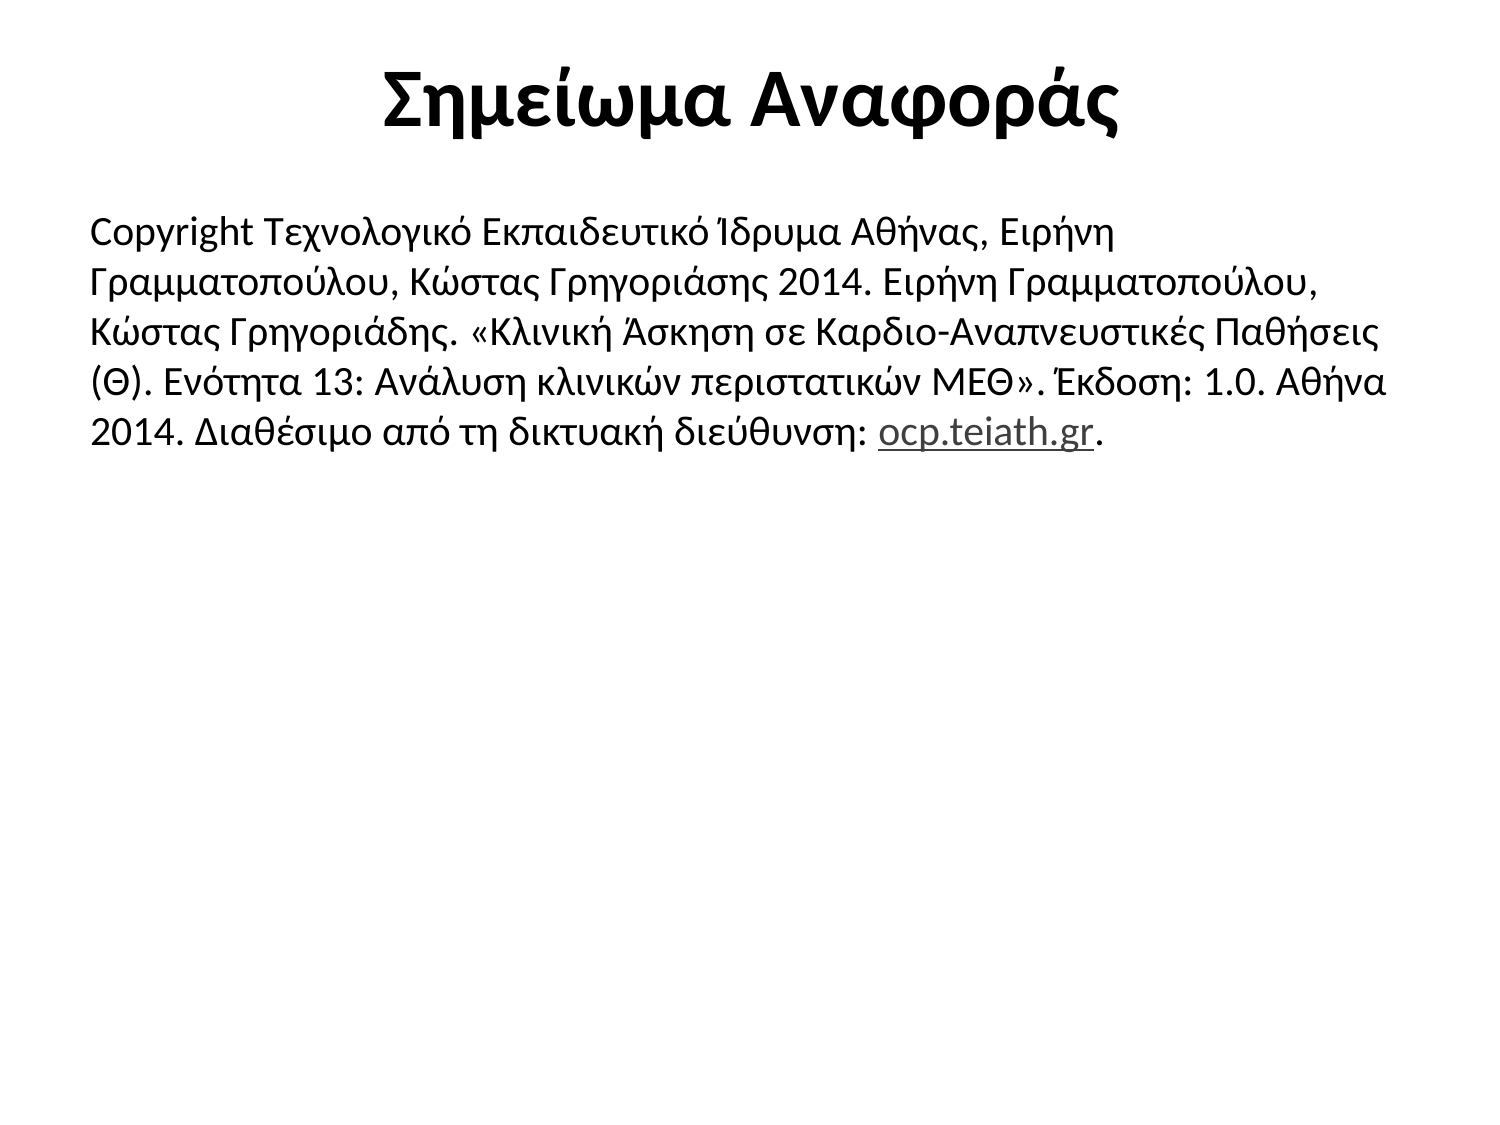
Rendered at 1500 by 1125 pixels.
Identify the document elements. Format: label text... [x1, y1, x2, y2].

title Σημείωμα Αναφοράς [76, 19, 1427, 169]
list Copyright Τεχνολογικό Εκπαιδευτικό Ίδρυμα Αθήνας, Ειρήνη Γραμματοπούλου, Κώστας Γρηγοριάσης 2014. Ειρήνη Γραμματοπούλου, Κώστας Γρηγοριάδης. «Κλινική Άσκηση σε Καρδιο-Αναπνευστικές Παθήσεις (Θ). Ενότητα 13: Ανάλυση κλινικών περιστατικών ΜΕΘ». Έκδοση: 1.0. Αθήνα 2014. Διαθέσιμο από τη δικτυακή διεύθυνση: ocp.teiath.gr. [75, 196, 1425, 1024]
